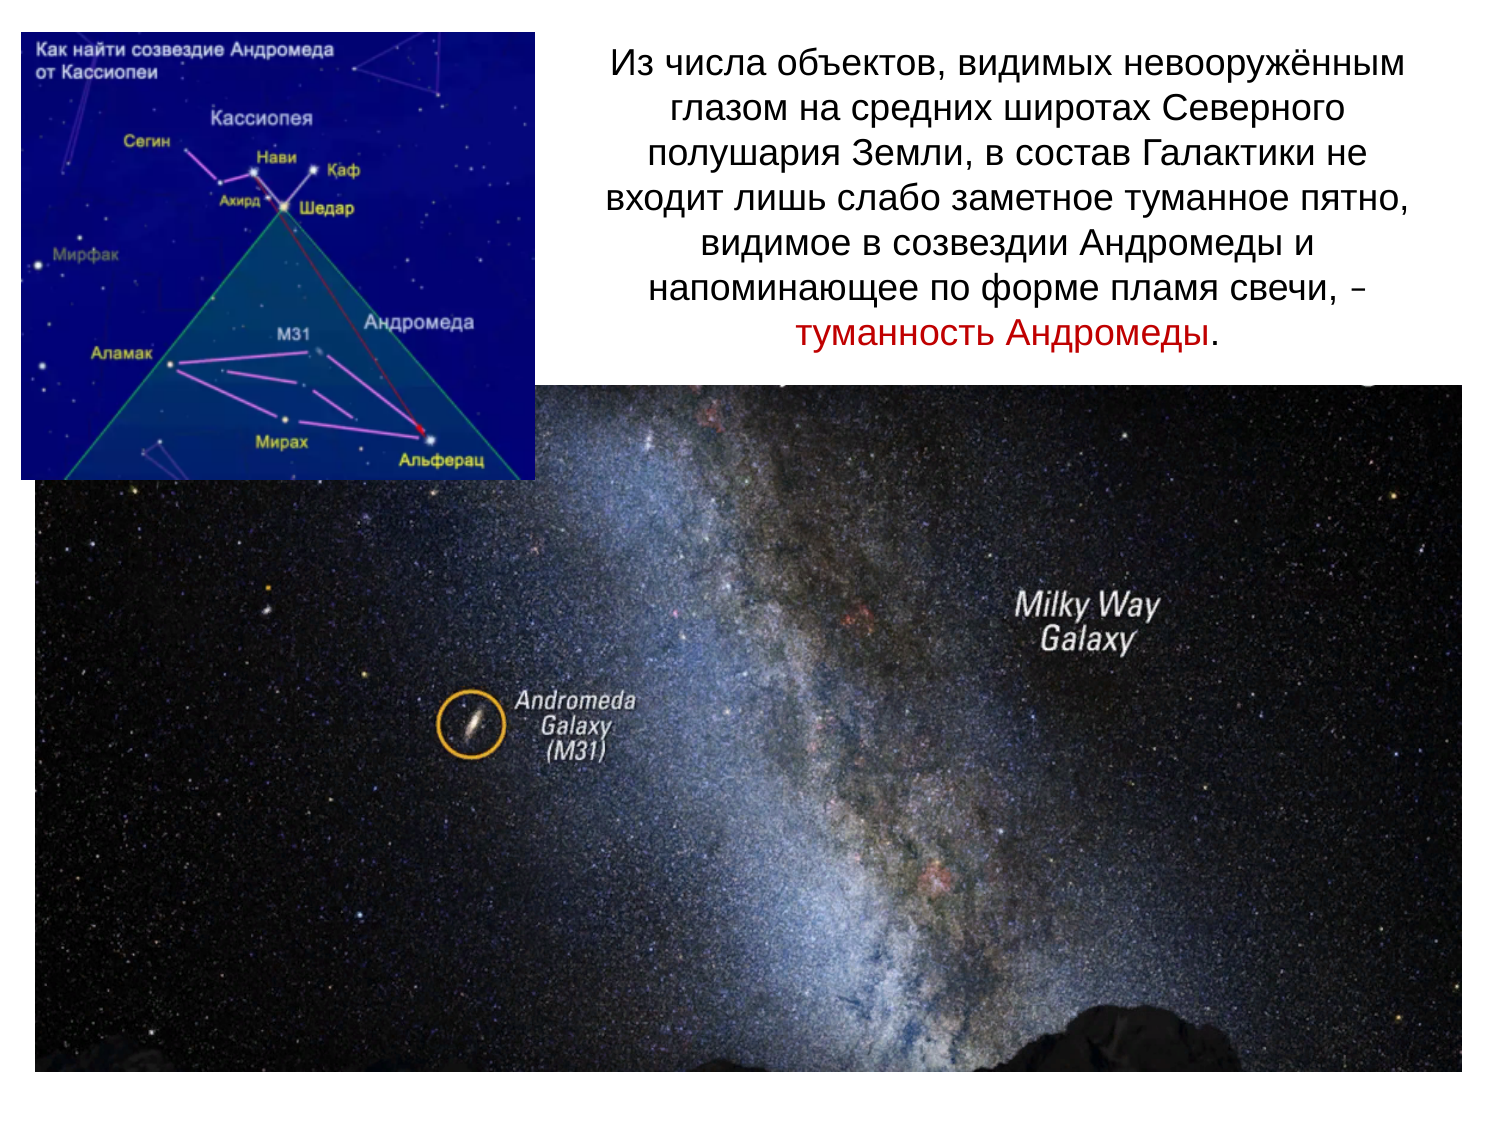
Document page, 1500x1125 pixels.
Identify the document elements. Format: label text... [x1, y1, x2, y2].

text_box Веста [1466, 994, 1471, 1040]
picture [20, 30, 1462, 1073]
text_box Из числа объектов, видимых невооружённым глазом на средних широтах Северного полушария Земли, в состав Галактики не входит лишь слабо заметное туманное пятно, видимое в созвездии Андромеды и напоминающее по форме пламя свечи, – туманность Андромеды. [576, 30, 1440, 361]
